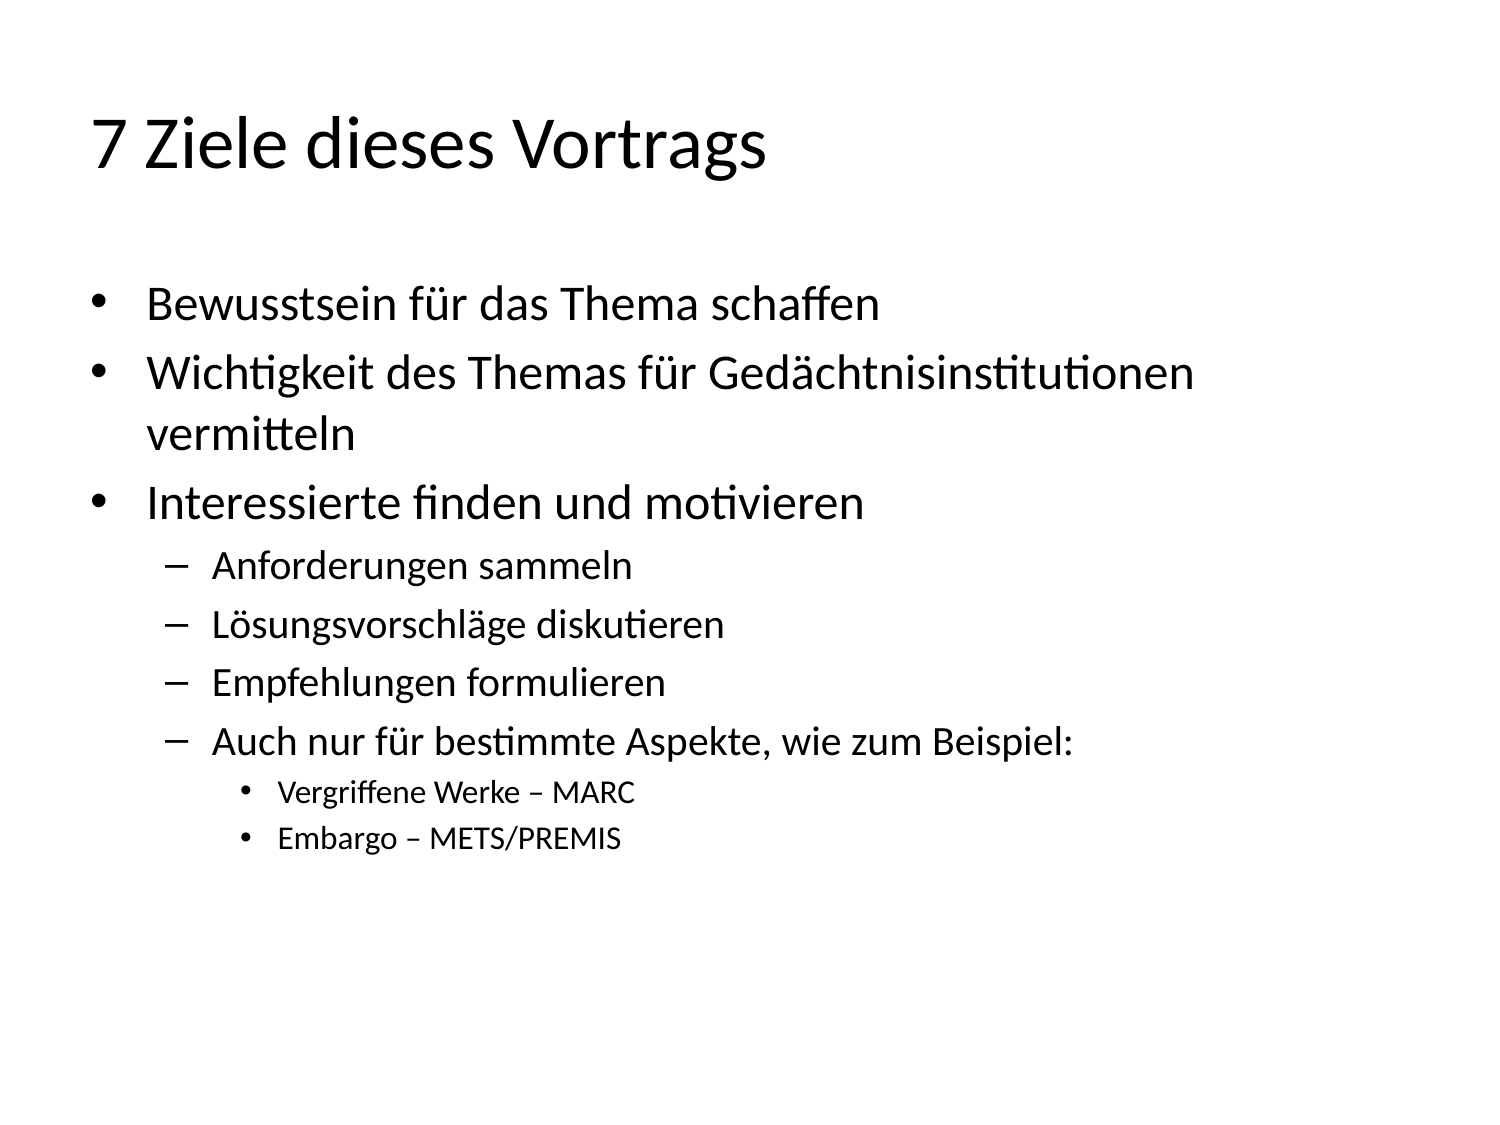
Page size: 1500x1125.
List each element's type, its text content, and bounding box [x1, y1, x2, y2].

list Bewusstsein für das Thema schaffen Wichtigkeit des Themas für Gedächtnisinstitutionen vermitteln Interessierte finden und motivieren Anforderungen sammeln Lösungsvorschläge diskutieren Empfehlungen formulieren Auch nur für bestimmte Aspekte, wie zum Beispiel: Vergriffene Werke – MARC Embargo – METS/PREMIS [75, 262, 1425, 1005]
title 7 Ziele dieses Vortrags [75, 45, 1425, 233]
